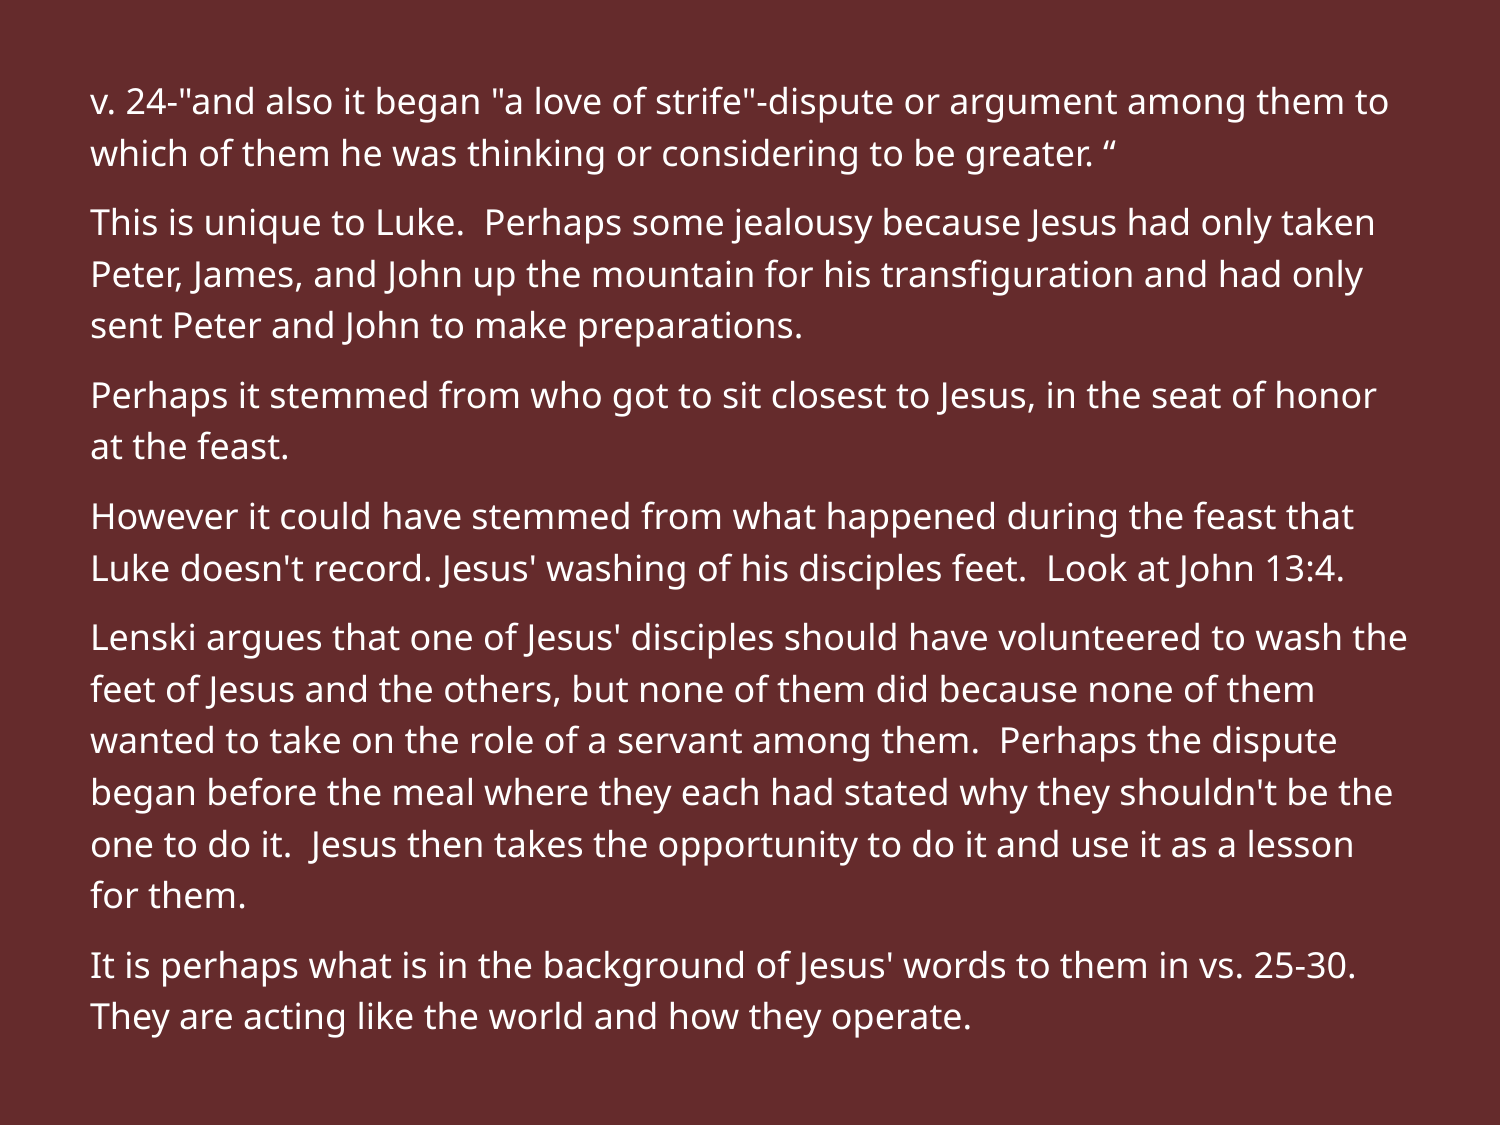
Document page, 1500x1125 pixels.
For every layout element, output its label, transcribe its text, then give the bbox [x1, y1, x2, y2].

list v. 24-"and also it began "a love of strife"-dispute or argument among them to which of them he was thinking or considering to be greater. “ This is unique to Luke. Perhaps some jealousy because Jesus had only taken Peter, James, and John up the mountain for his transfiguration and had only sent Peter and John to make preparations. Perhaps it stemmed from who got to sit closest to Jesus, in the seat of honor at the feast. However it could have stemmed from what happened during the feast that Luke doesn't record. Jesus' washing of his disciples feet. Look at John 13:4. Lenski argues that one of Jesus' disciples should have volunteered to wash the feet of Jesus and the others, but none of them did because none of them wanted to take on the role of a servant among them. Perhaps the dispute began before the meal where they each had stated why they shouldn't be the one to do it. Jesus then takes the opportunity to do it and use it as a lesson for them. It is perhaps what is in the background of Jesus' words to them in vs. 25-30. They are acting like the world and how they operate. [75, 62, 1425, 1050]
